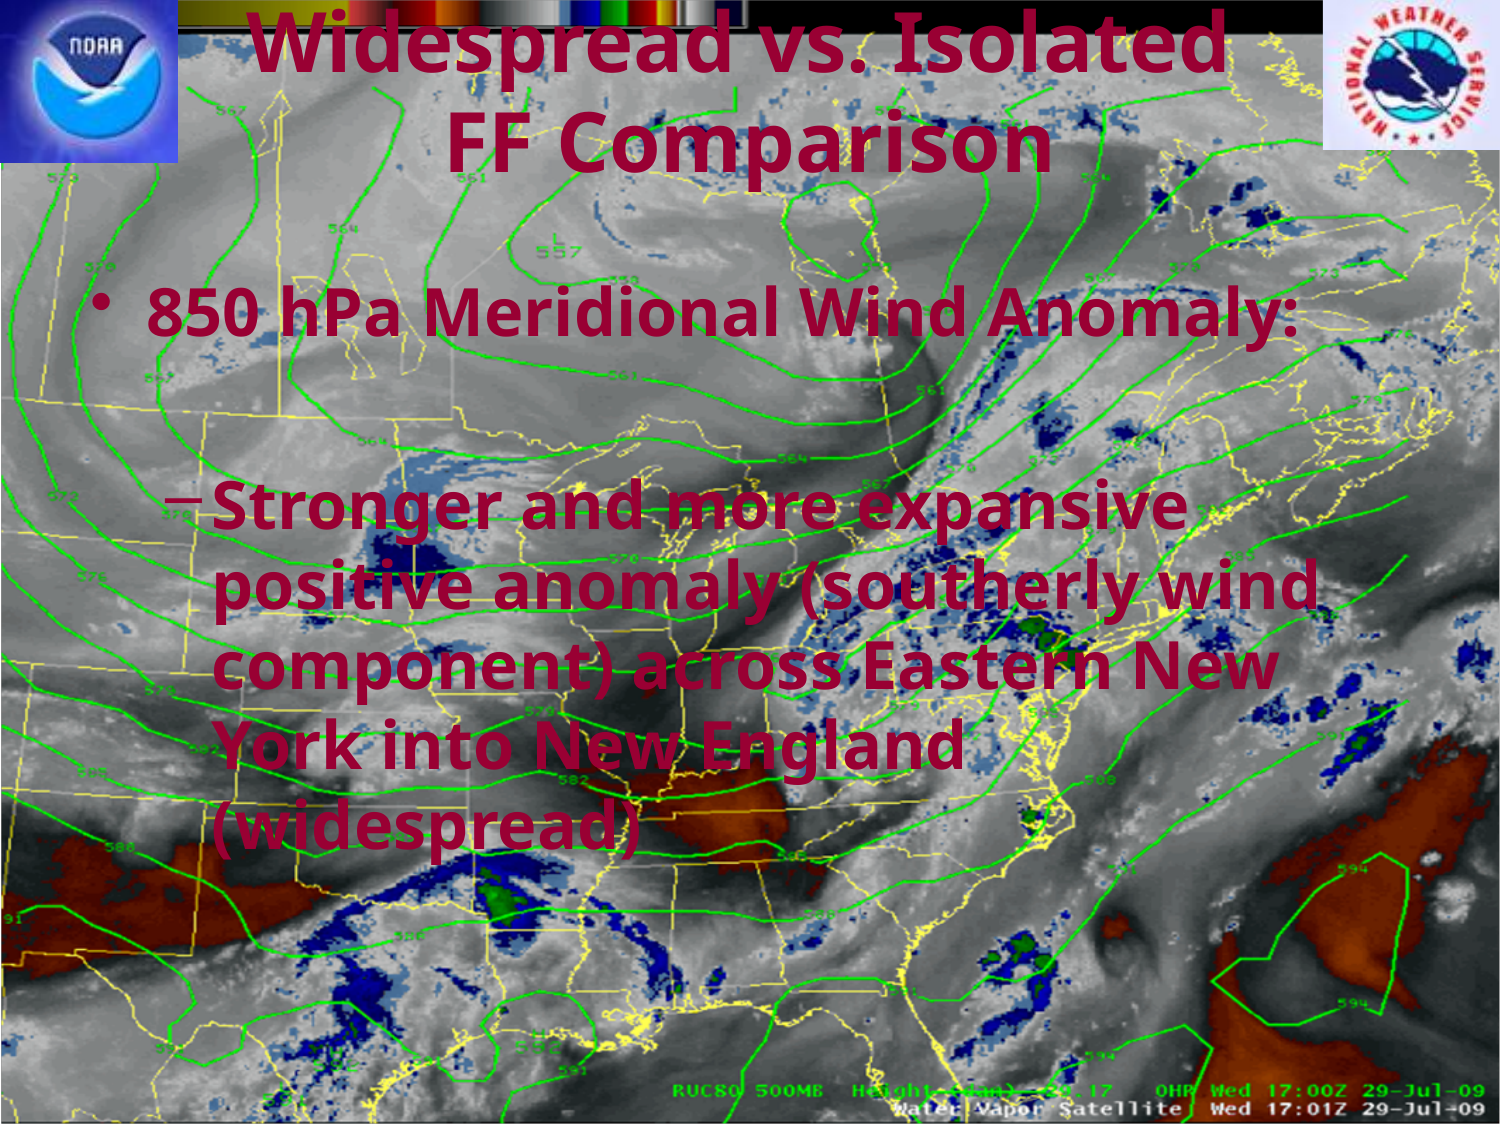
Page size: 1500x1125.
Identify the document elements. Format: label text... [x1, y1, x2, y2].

title Widespread vs. Isolated FF Comparison [74, 44, 1426, 233]
picture [0, 0, 1500, 1125]
list 850 hPa Meridional Wind Anomaly: Stronger and more expansive positive anomaly (southerly wind component) across Eastern New York into New England (widespread) [74, 262, 1426, 1006]
